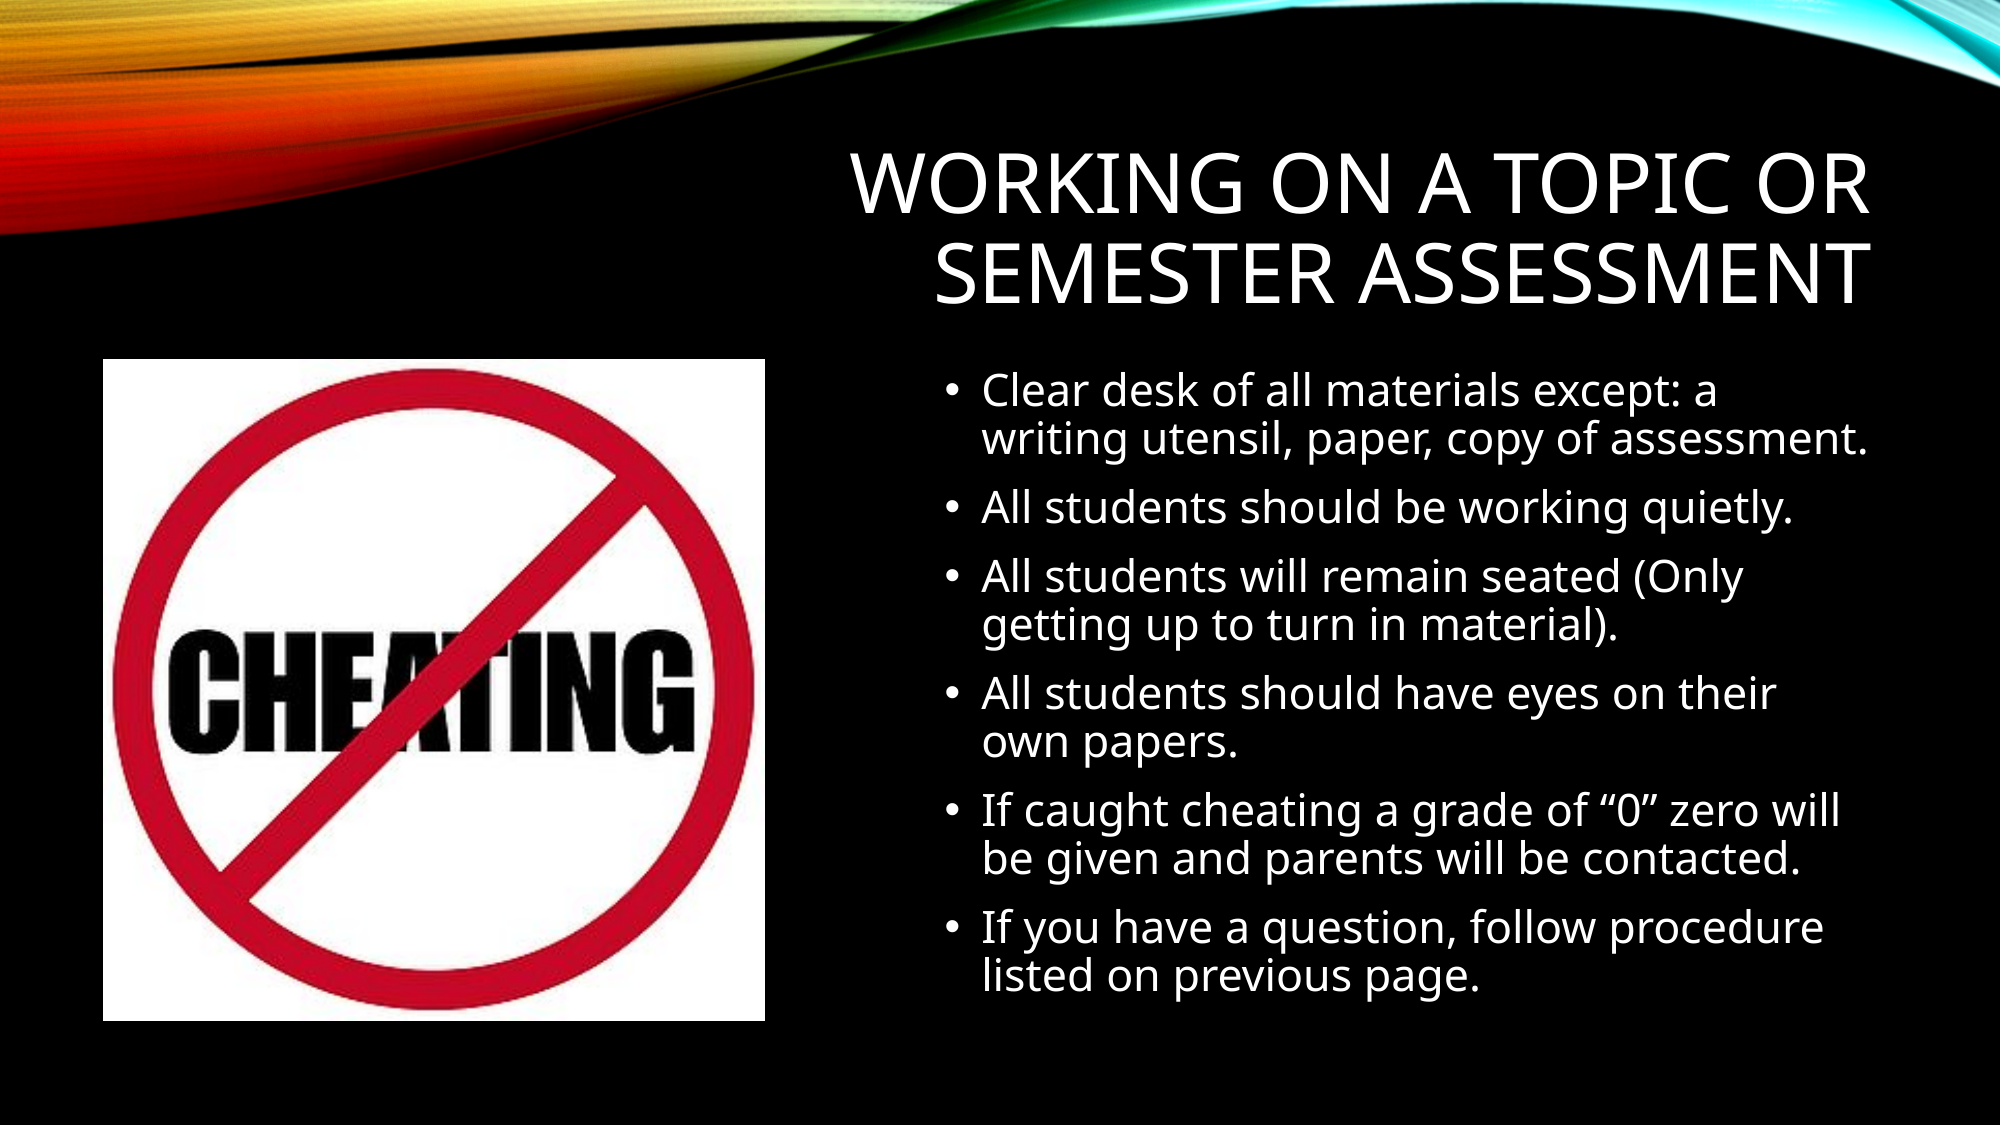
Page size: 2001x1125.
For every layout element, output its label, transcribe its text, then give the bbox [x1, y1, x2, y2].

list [103, 359, 765, 1021]
picture [0, 0, 2000, 237]
title Working on a topic or semester assessment [474, 125, 1888, 338]
list Clear desk of all materials except: a writing utensil, paper, copy of assessment. All students should be working quietly. All students will remain seated (Only getting up to turn in material). All students should have eyes on their own papers. If caught cheating a grade of “0” zero will be given and parents will be contacted. If you have a question, follow procedure listed on previous page. [929, 360, 1888, 1059]
